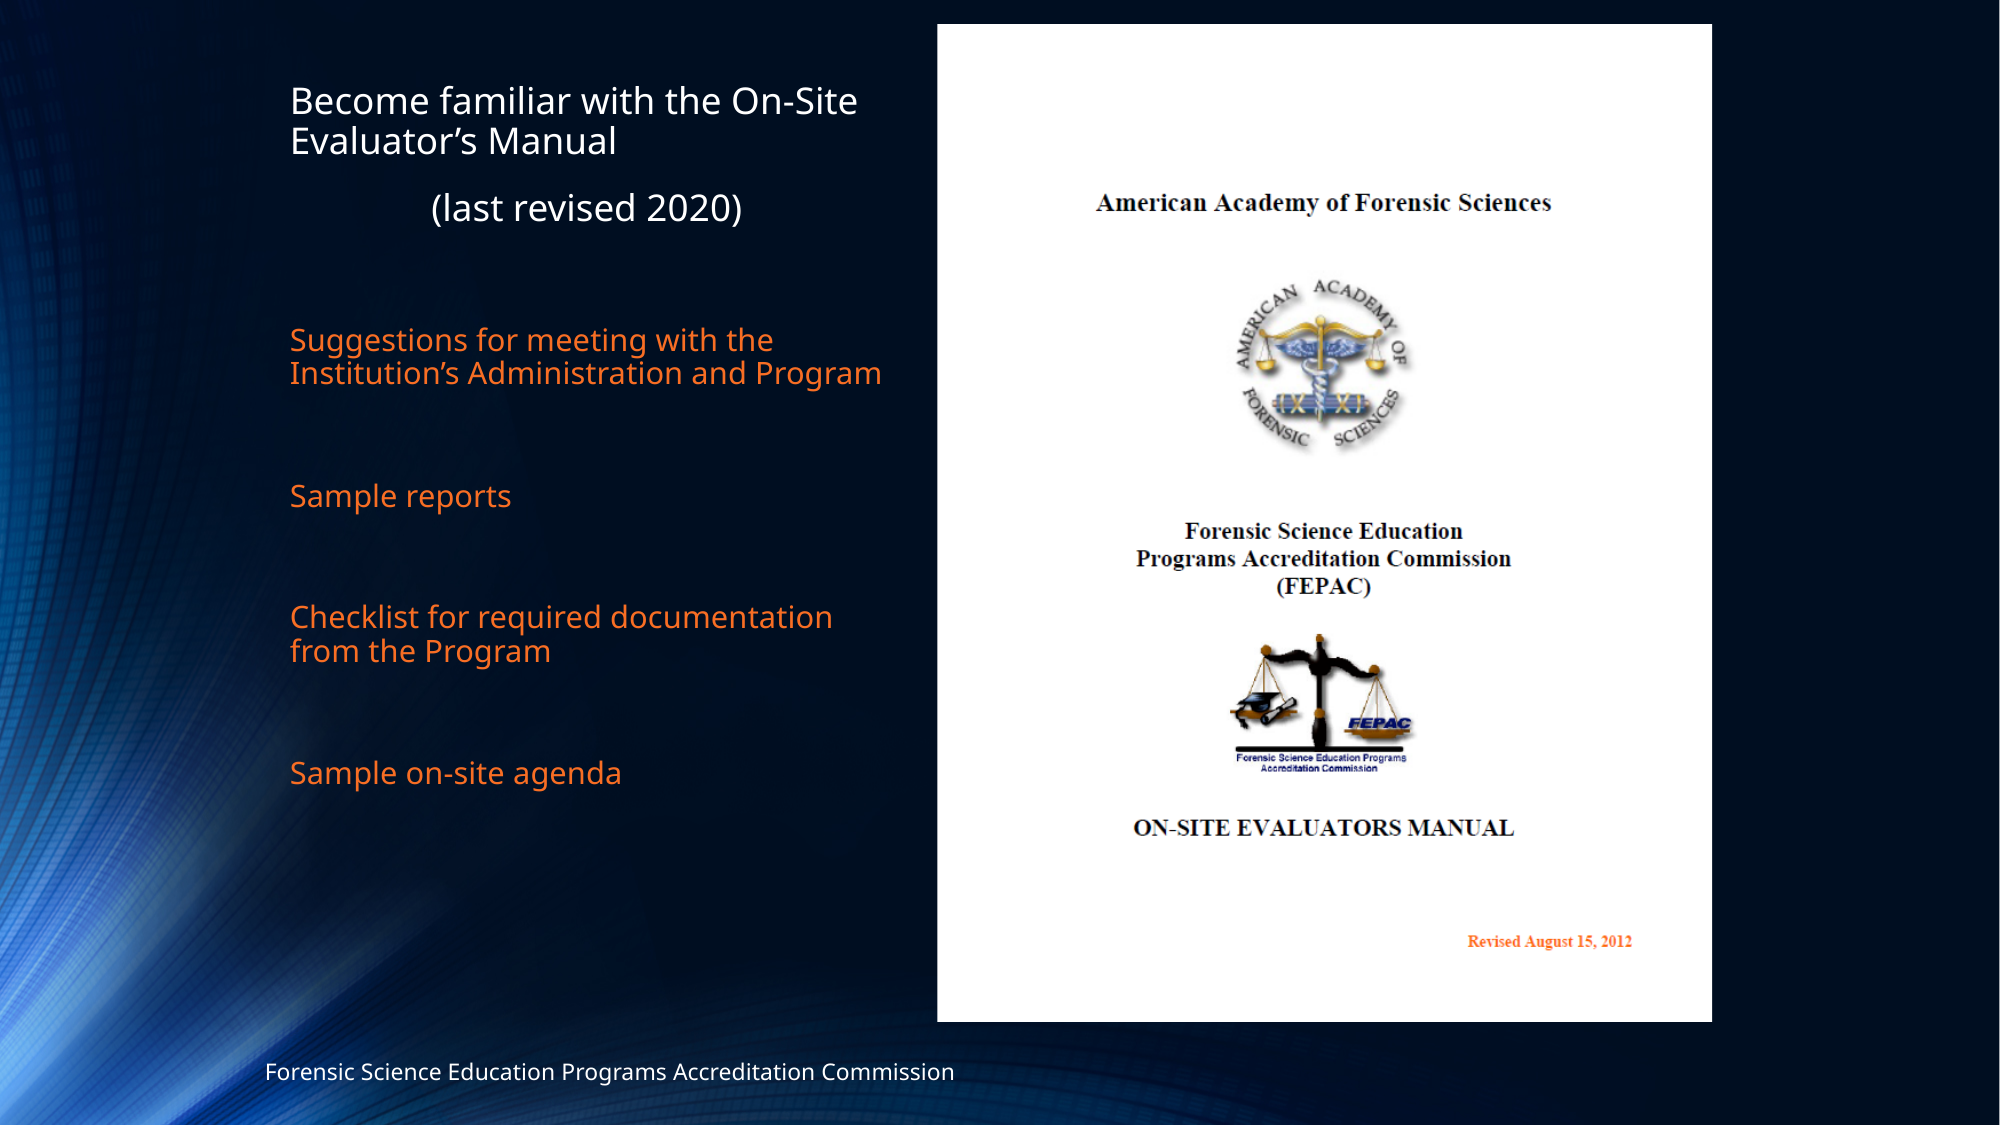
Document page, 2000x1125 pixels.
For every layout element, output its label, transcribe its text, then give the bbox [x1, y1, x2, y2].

picture [0, 0, 2000, 1125]
list Become familiar with the On-Site Evaluator’s Manual (last revised 2020) Suggestions for meeting with the Institution’s Administration and Program Sample reports Checklist for required documentation from the Program Sample on-site agenda [274, 75, 900, 818]
footer Forensic Science Education Programs Accreditation Commission [249, 1050, 1325, 1096]
